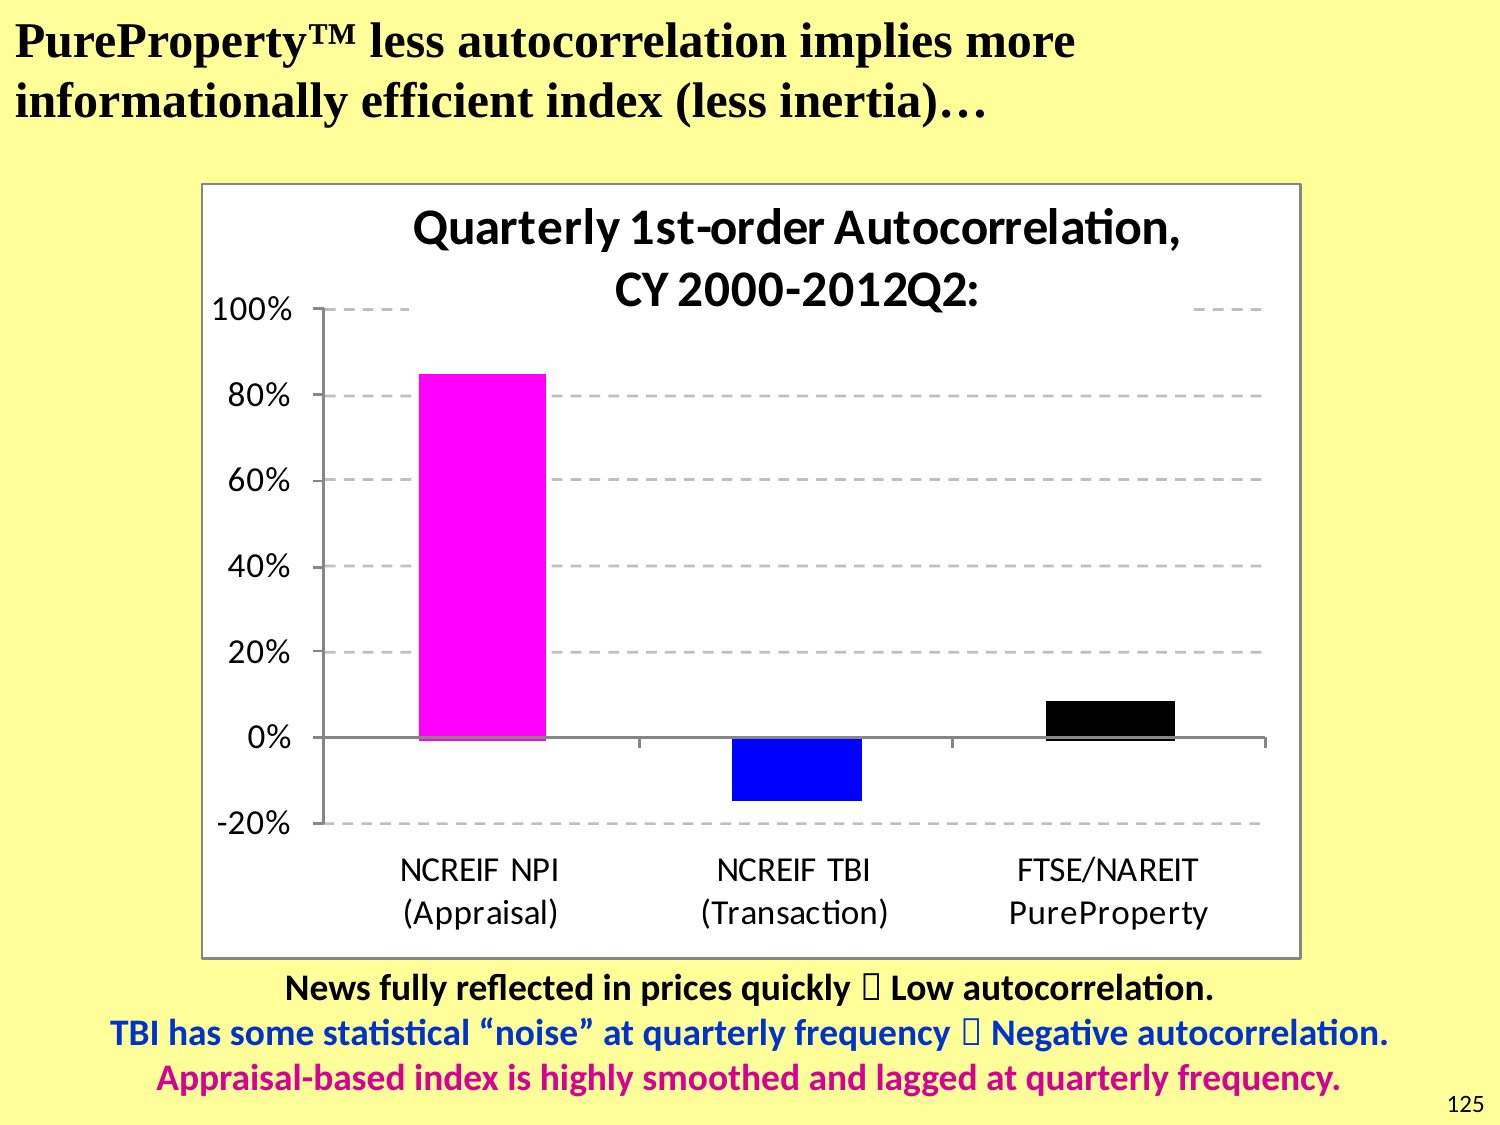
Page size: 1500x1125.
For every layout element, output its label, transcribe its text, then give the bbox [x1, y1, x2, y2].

text_box News fully reflected in prices quickly  Low autocorrelation. TBI has some statistical “noise” at quarterly frequency  Negative autocorrelation. Appraisal-based index is highly smoothed and lagged at quarterly frequency. [74, 955, 1425, 1106]
picture [197, 179, 1303, 961]
text_box PureProperty™ less autocorrelation implies more informationally efficient index (less inertia)… [0, 0, 1350, 135]
slide_number 125 [1199, 1046, 1500, 1125]
